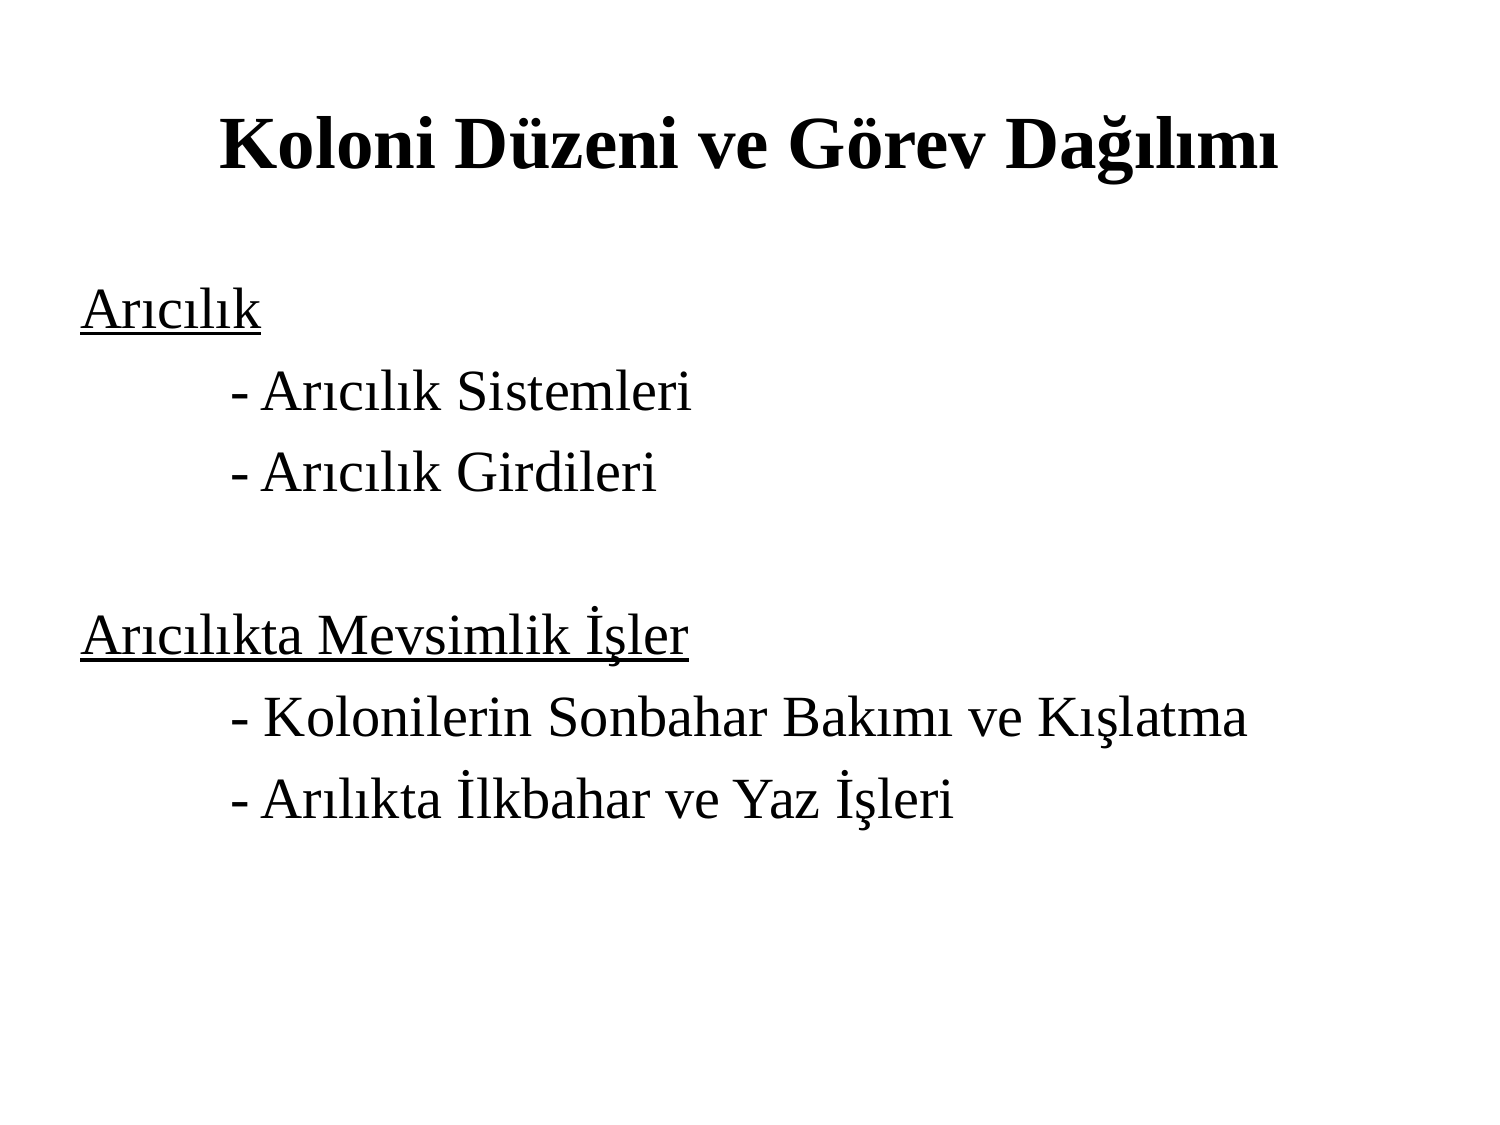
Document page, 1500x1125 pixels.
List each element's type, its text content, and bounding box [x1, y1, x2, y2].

title Koloni Düzeni ve Görev Dağılımı [0, 45, 1500, 233]
list Arıcılık - Arıcılık Sistemleri - Arıcılık Girdileri Arıcılıkta Mevsimlik İşler - Kolonilerin Sonbahar Bakımı ve Kışlatma - Arılıkta İlkbahar ve Yaz İşleri [64, 262, 1436, 1125]
